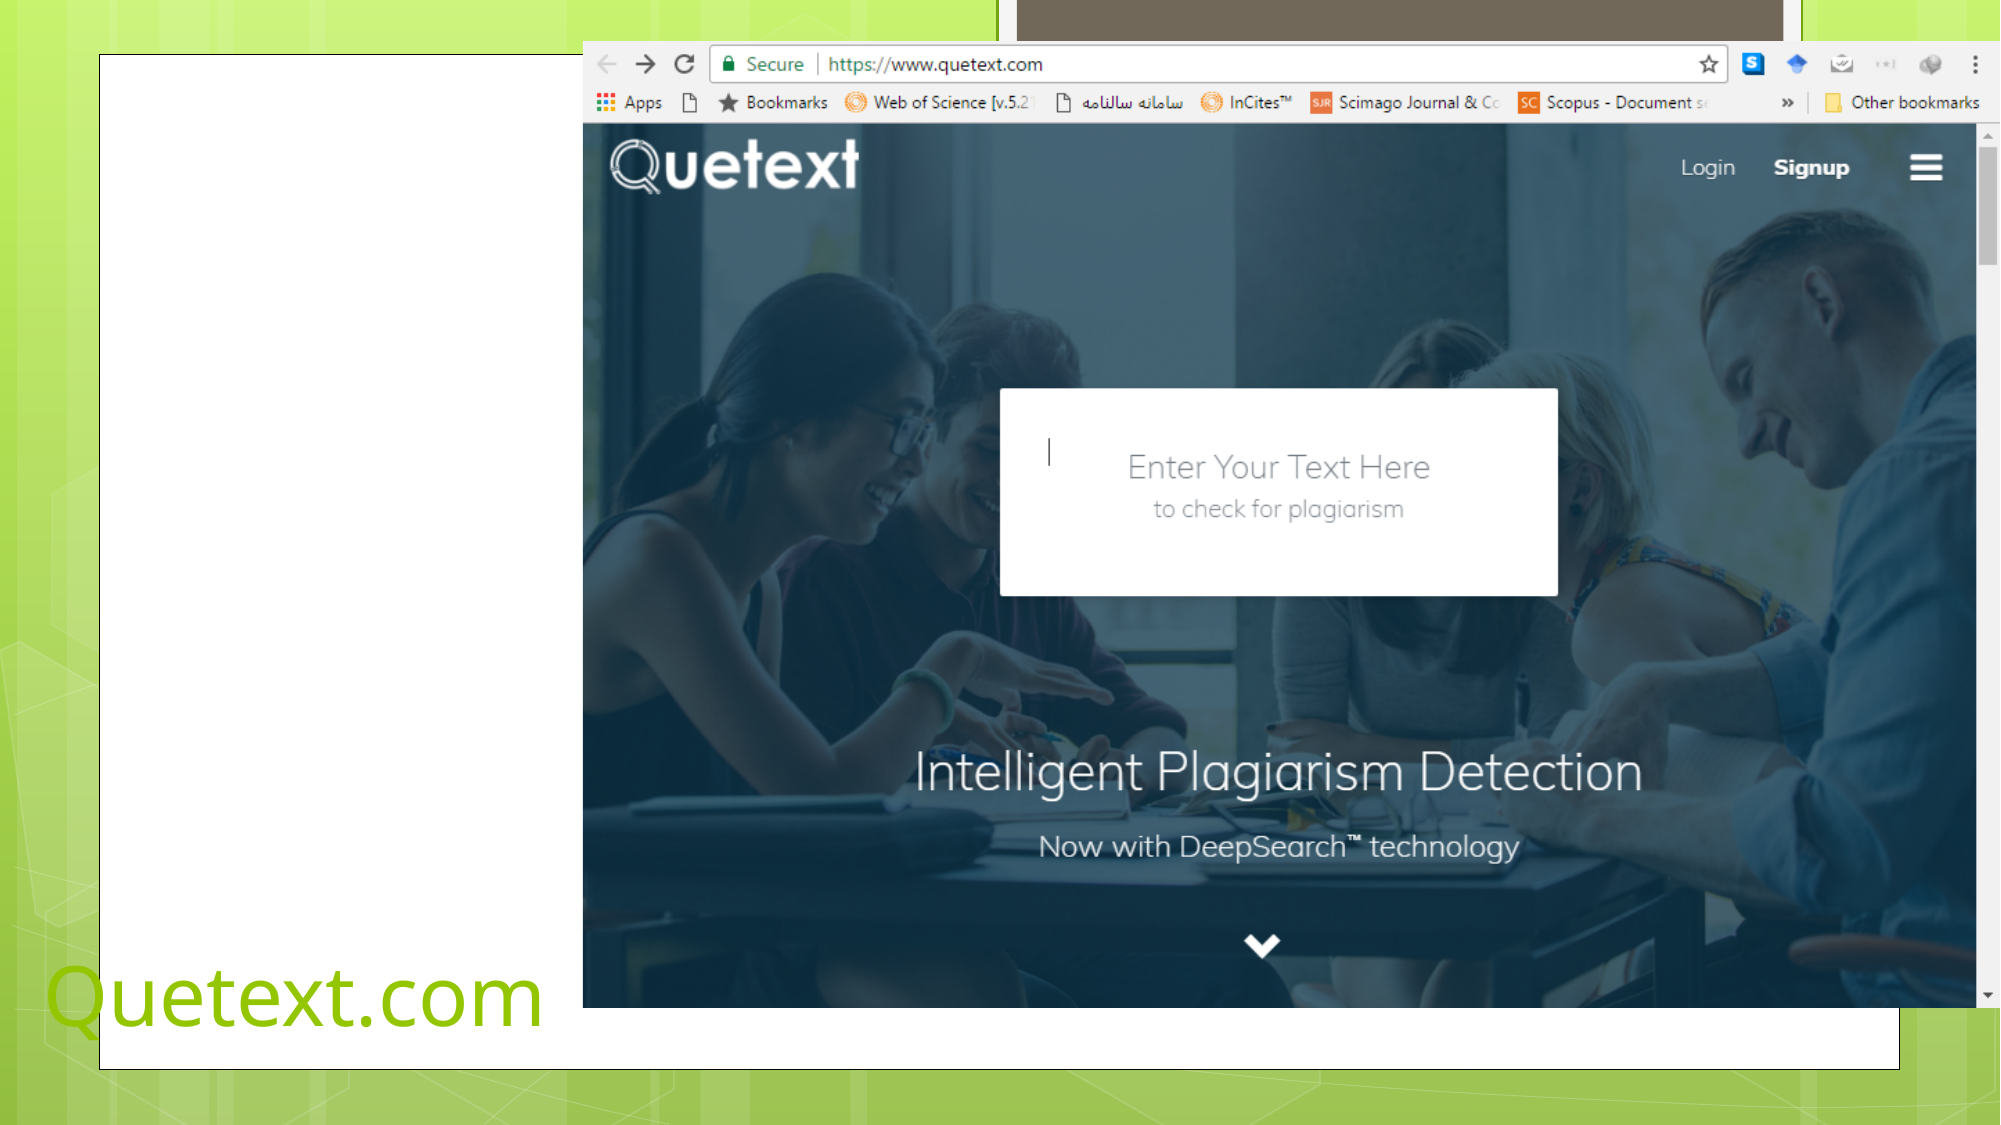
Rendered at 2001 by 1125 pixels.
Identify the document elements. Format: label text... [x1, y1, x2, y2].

title Quetext.com [28, 833, 1754, 1052]
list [582, 41, 2000, 1008]
